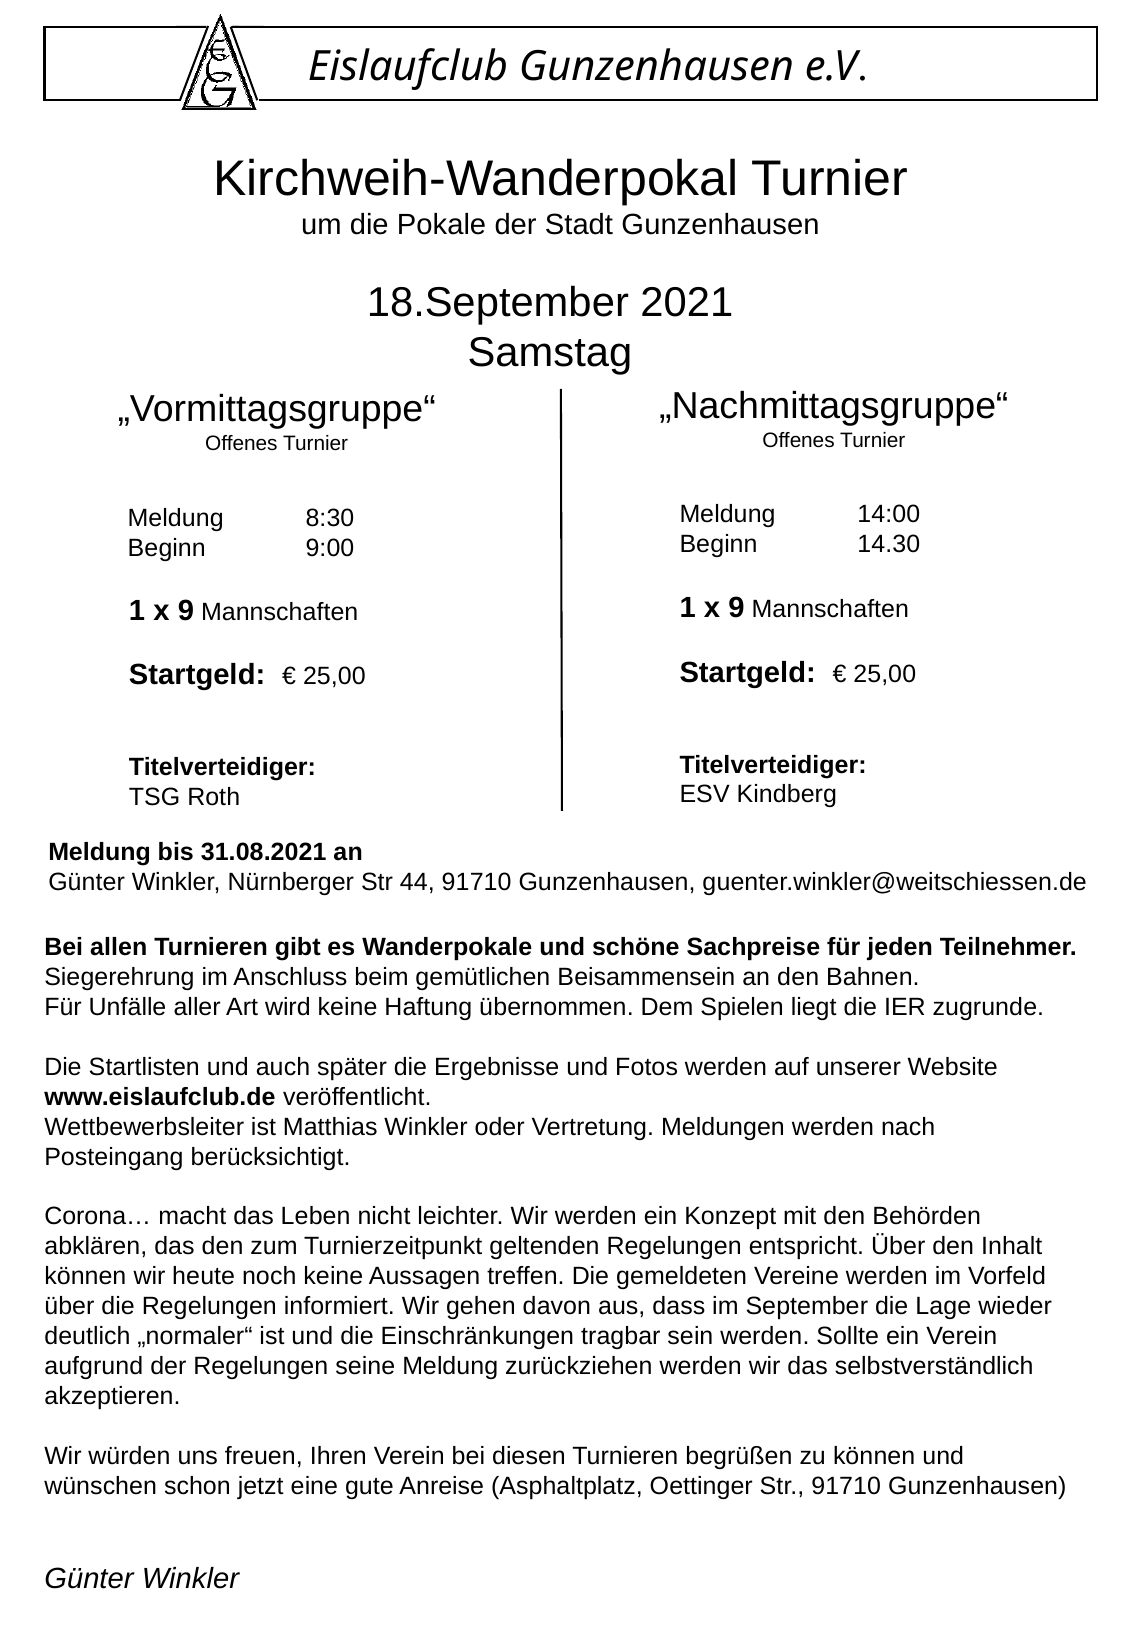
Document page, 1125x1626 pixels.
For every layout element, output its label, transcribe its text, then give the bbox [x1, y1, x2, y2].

text_box Kirchweih-Wanderpokal Turnier um die Pokale der Stadt Gunzenhausen [198, 137, 924, 248]
text_box 1 x 9 Mannschaften Startgeld: € 25,00 Titelverteidiger: TSG Roth [113, 583, 445, 828]
text_box [44, 27, 176, 100]
text_box „Nachmittagsgruppe“ Offenes Turnier [643, 373, 1024, 459]
text_box Meldung 8:30 Beginn 9:00 [112, 463, 471, 569]
text_box Meldung 14:00 Beginn 14.30 [664, 459, 1023, 565]
text_box 1 x 9 Mannschaften Startgeld: € 25,00 Titelverteidiger: ESV Kindberg [664, 580, 995, 816]
text_box [898, 27, 1097, 100]
text_box 18.September 2021 Samstag [179, 266, 921, 382]
text_box „Vormittagsgruppe“ Offenes Turnier [102, 376, 451, 462]
text_box Bei allen Turnieren gibt es Wanderpokale und schöne Sachpreise für jeden Teilnehmer. Siegerehrung im Anschluss beim gemütlichen Beisammensein an den Bahnen. Für Unfälle aller Art wird keine Haftung übernommen. Dem Spielen liegt die IER zugrunde. Die Startlisten und auch später die Ergebnisse und Fotos werden auf unserer Website www.eislaufclub.de veröffentlicht. Wettbewerbsleiter ist Matthias Winkler oder Vertretung. Meldungen werden nach Posteingang berücksichtigt. Corona… macht das Leben nicht leichter. Wir werden ein Konzept mit den Behörden abklären, das den zum Turnierzeitpunkt geltenden Regelungen entspricht. Über den Inhalt können wir heute noch keine Aussagen treffen. Die gemeldeten Vereine werden im Vorfeld über die Regelungen informiert. Wir gehen davon aus, dass im September die Lage wieder deutlich „normaler“ ist und die Einschränkungen tragbar sein werden. Sollte ein Verein aufgrund der Regelungen seine Meldung zurückziehen werden wir das selbstverständlich akzeptieren. Wir würden uns freuen, Ihren Verein bei diesen Turnieren begrüßen zu können und wünschen schon jetzt eine gute Anreise (Asphaltplatz, Oettinger Str., 91710 Gunzenhausen) Günter Winkler [29, 863, 1096, 1625]
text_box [181, 13, 894, 114]
text_box Meldung bis 31.08.2021 an Günter Winkler, Nürnberger Str 44, 91710 Gunzenhausen, guenter.winkler@weitschiessen.de [33, 828, 1108, 903]
